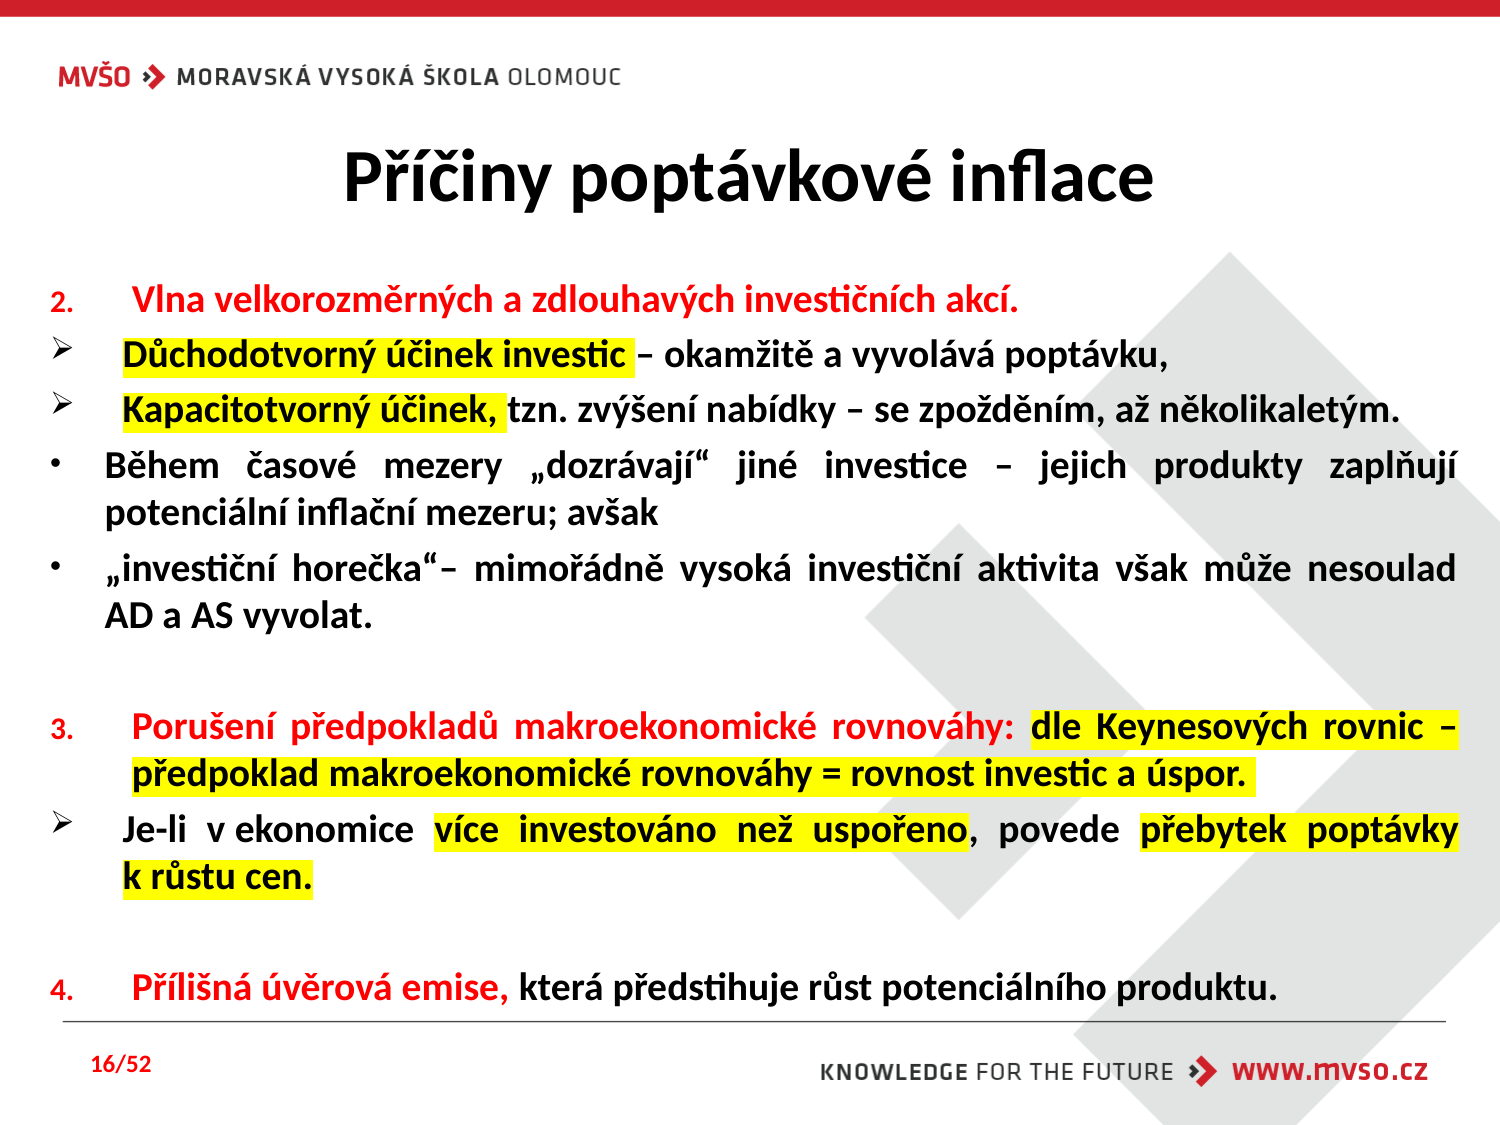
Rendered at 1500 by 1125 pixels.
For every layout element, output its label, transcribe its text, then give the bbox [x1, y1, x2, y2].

picture [0, 0, 1500, 1125]
text_box 16/52 [74, 1040, 213, 1085]
title Příčiny poptávkové inflace [75, 77, 1425, 265]
list Vlna velkorozměrných a zdlouhavých investičních akcí. Důchodotvorný účinek investic – okamžitě a vyvolává poptávku, Kapacitotvorný účinek, tzn. zvýšení nabídky – se zpožděním, až několikaletým. Během časové mezery „dozrávají“ jiné investice – jejich produkty zaplňují potenciální inflační mezeru; avšak „investiční horečka“– mimořádně vysoká investiční aktivita však může nesoulad AD a AS vyvolat. Porušení předpokladů makroekonomické rovnováhy: dle Keynesových rovnic – předpoklad makroekonomické rovnováhy = rovnost investic a úspor. Je-li v ekonomice více investováno než uspořeno, povede přebytek poptávky k růstu cen. Přílišná úvěrová emise, která předstihuje růst potenciálního produktu. [34, 265, 1475, 1022]
